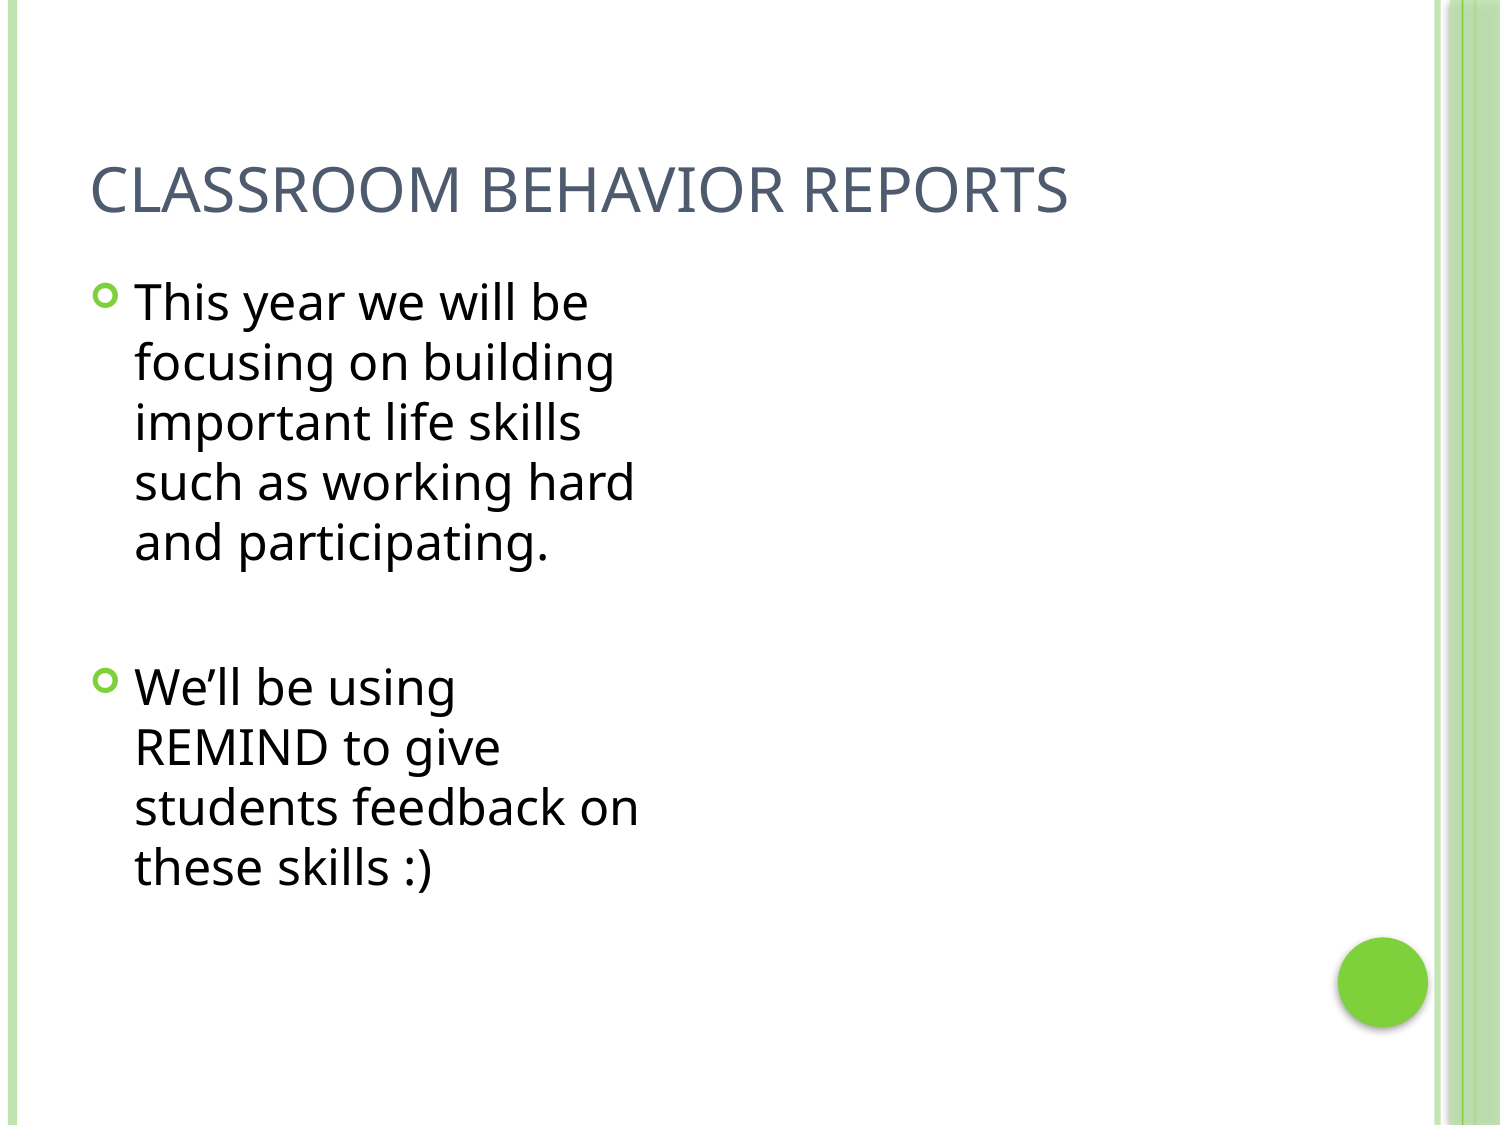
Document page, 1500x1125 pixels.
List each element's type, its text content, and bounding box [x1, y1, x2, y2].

list This year we will be focusing on building important life skills such as working hard and participating. We’ll be using REMIND to give students feedback on these skills :) [75, 262, 675, 1013]
title Classroom Behavior Reports [75, 45, 1300, 233]
